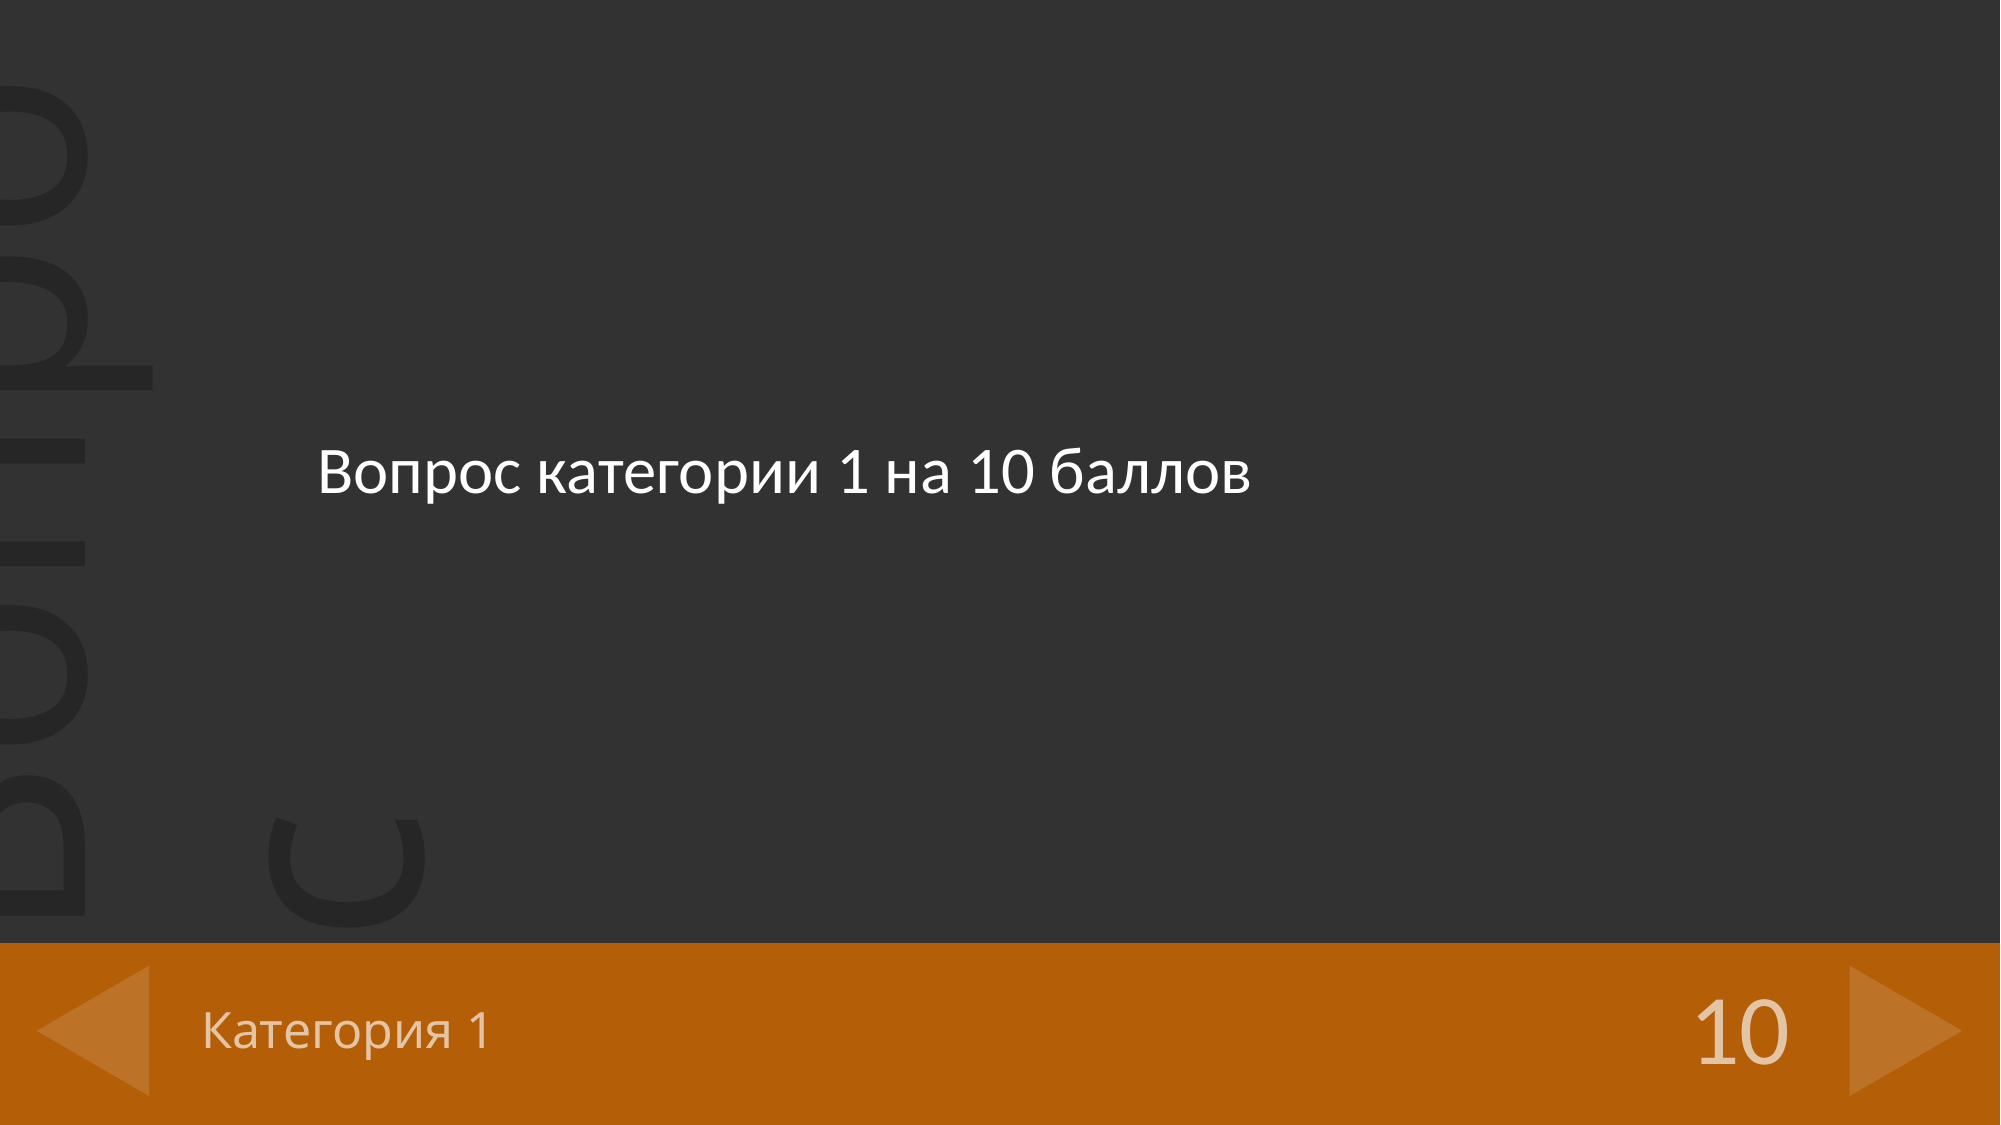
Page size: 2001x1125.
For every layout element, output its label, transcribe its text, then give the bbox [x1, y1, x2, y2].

list 10 [1494, 967, 1806, 1097]
list Вопрос категории 1 на 10 баллов [302, 307, 1760, 636]
title Категория 1 [185, 967, 1494, 1097]
